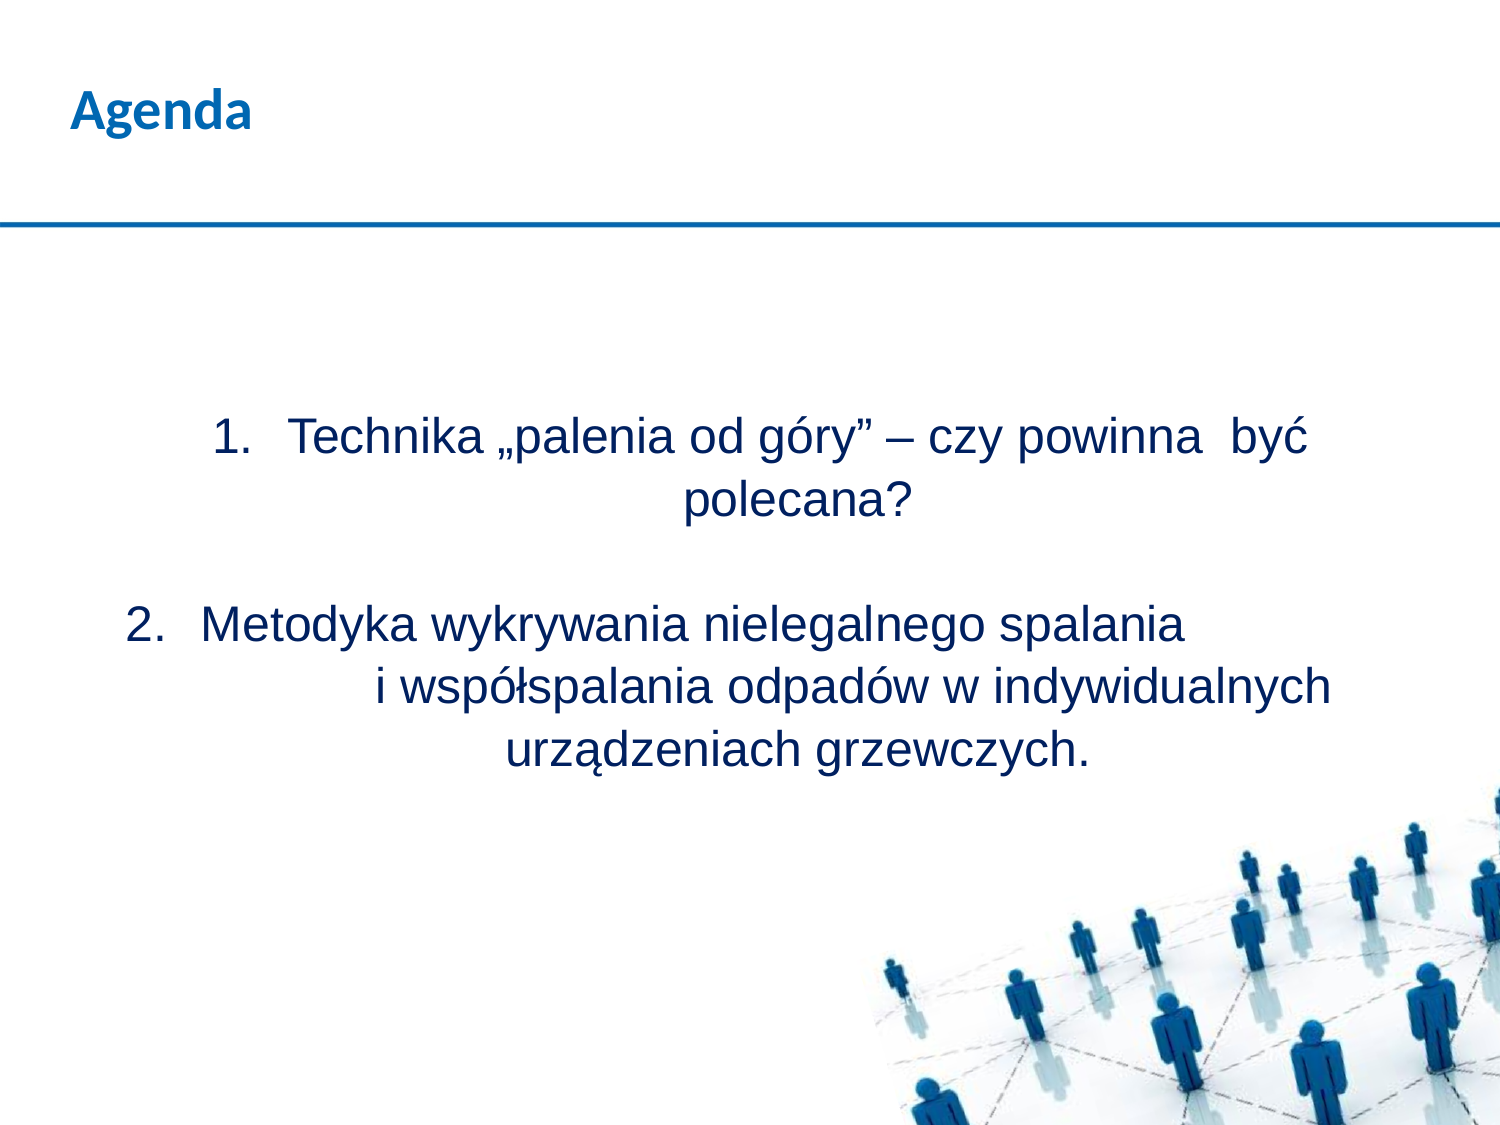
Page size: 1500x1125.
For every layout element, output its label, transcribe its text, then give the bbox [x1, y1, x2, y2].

list Agenda [70, 79, 1427, 149]
list Technika „palenia od góry” – czy powinna być polecana? Metodyka wykrywania nielegalnego spalania i współspalania odpadów w indywidualnych urządzeniach grzewczych. [118, 401, 1403, 1082]
picture [0, 0, 1500, 1125]
